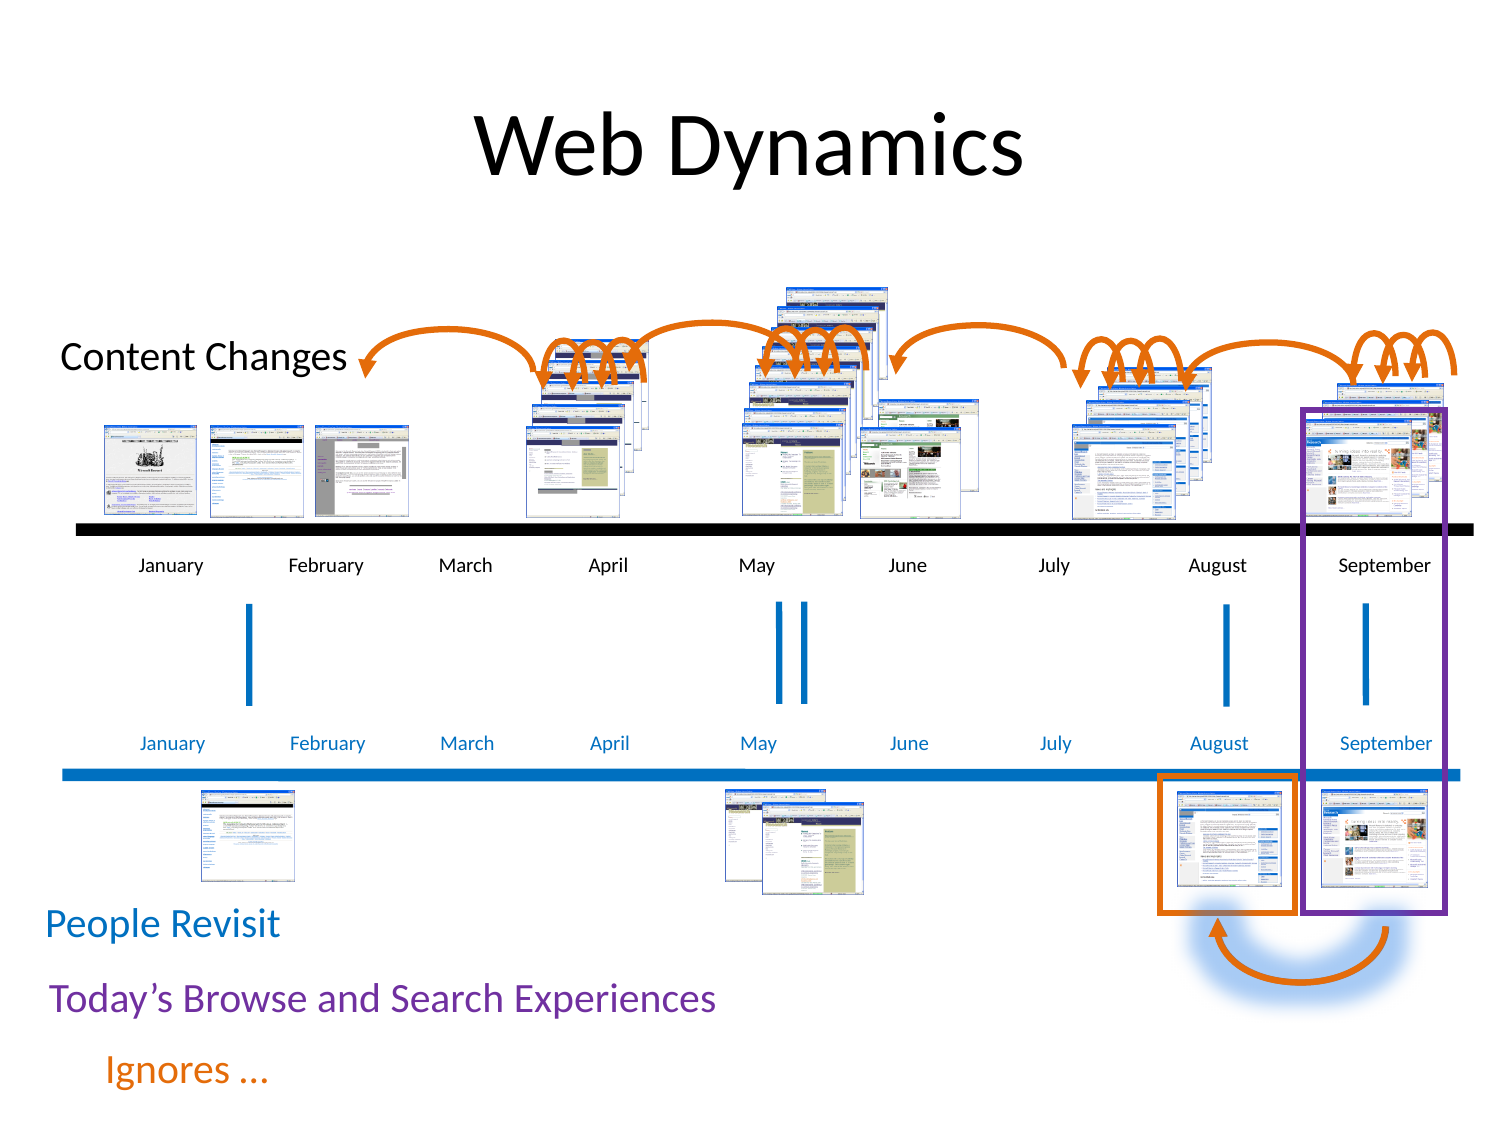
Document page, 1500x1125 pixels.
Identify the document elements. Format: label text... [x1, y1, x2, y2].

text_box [104, 287, 1444, 321]
title Web Dynamics [75, 45, 1425, 233]
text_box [30, 409, 84, 1030]
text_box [89, 322, 1455, 1101]
text_box Content Changes [45, 321, 90, 387]
